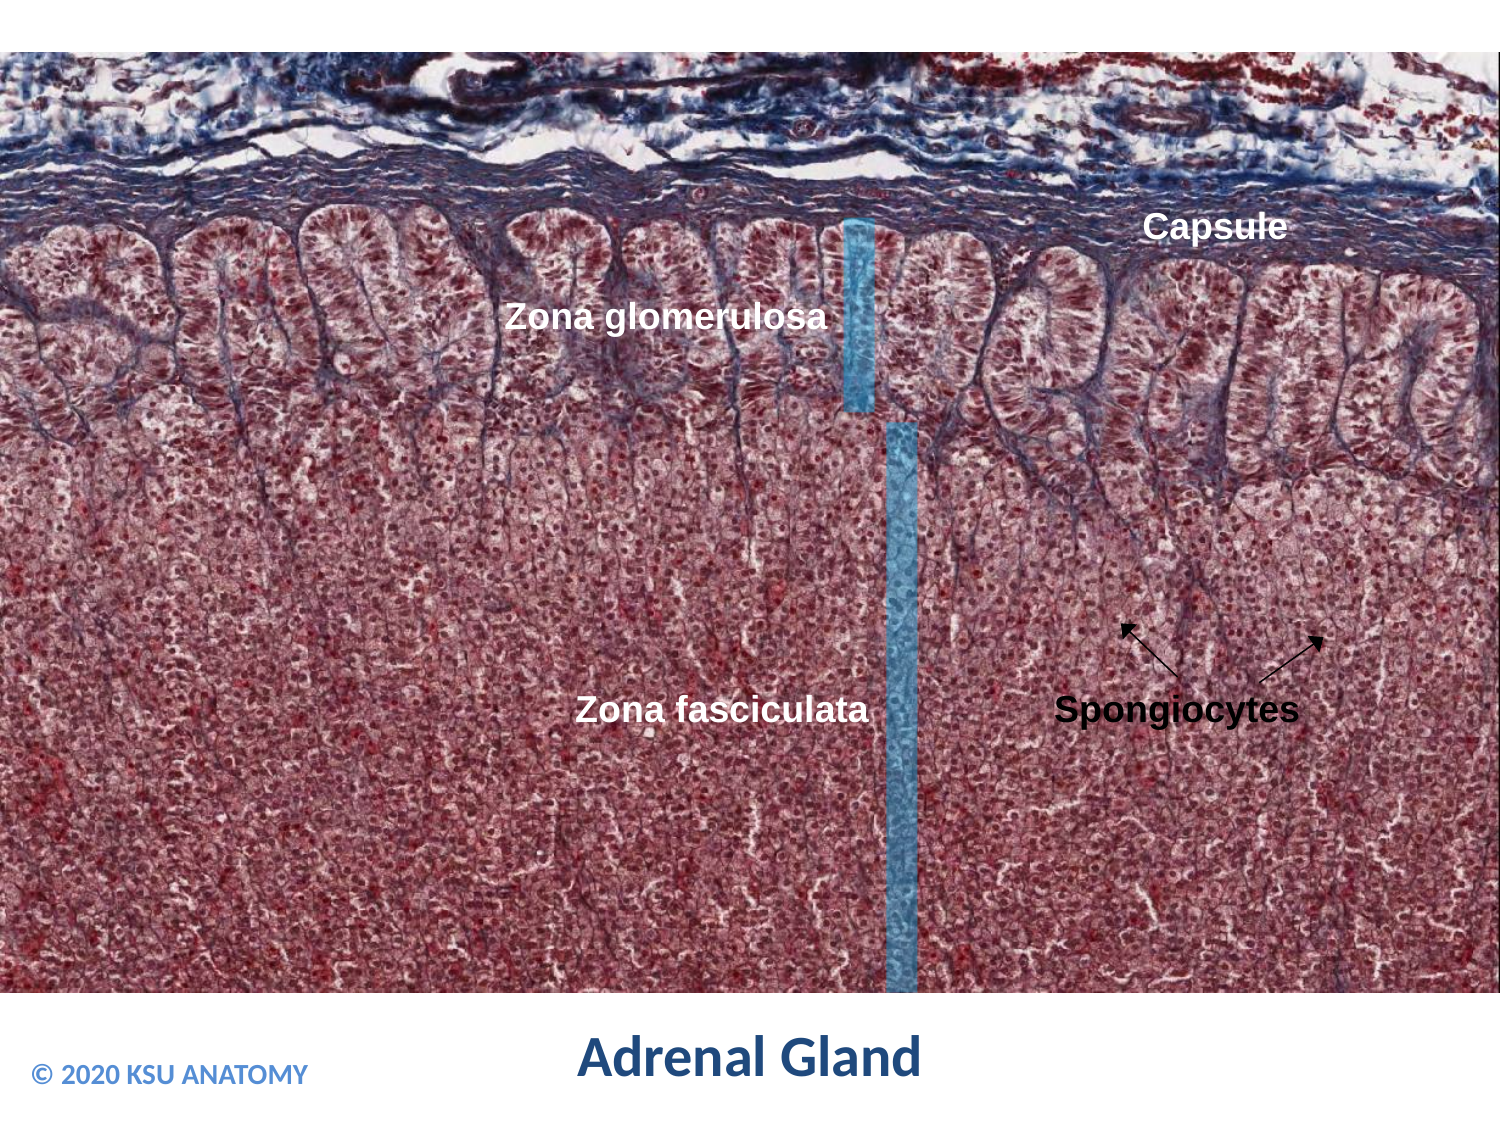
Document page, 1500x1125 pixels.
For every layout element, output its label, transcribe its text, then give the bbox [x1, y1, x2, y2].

text_box Adrenal Gland [489, 1010, 1011, 1096]
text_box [1258, 636, 1324, 683]
picture [0, 51, 1500, 993]
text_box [1120, 623, 1178, 678]
